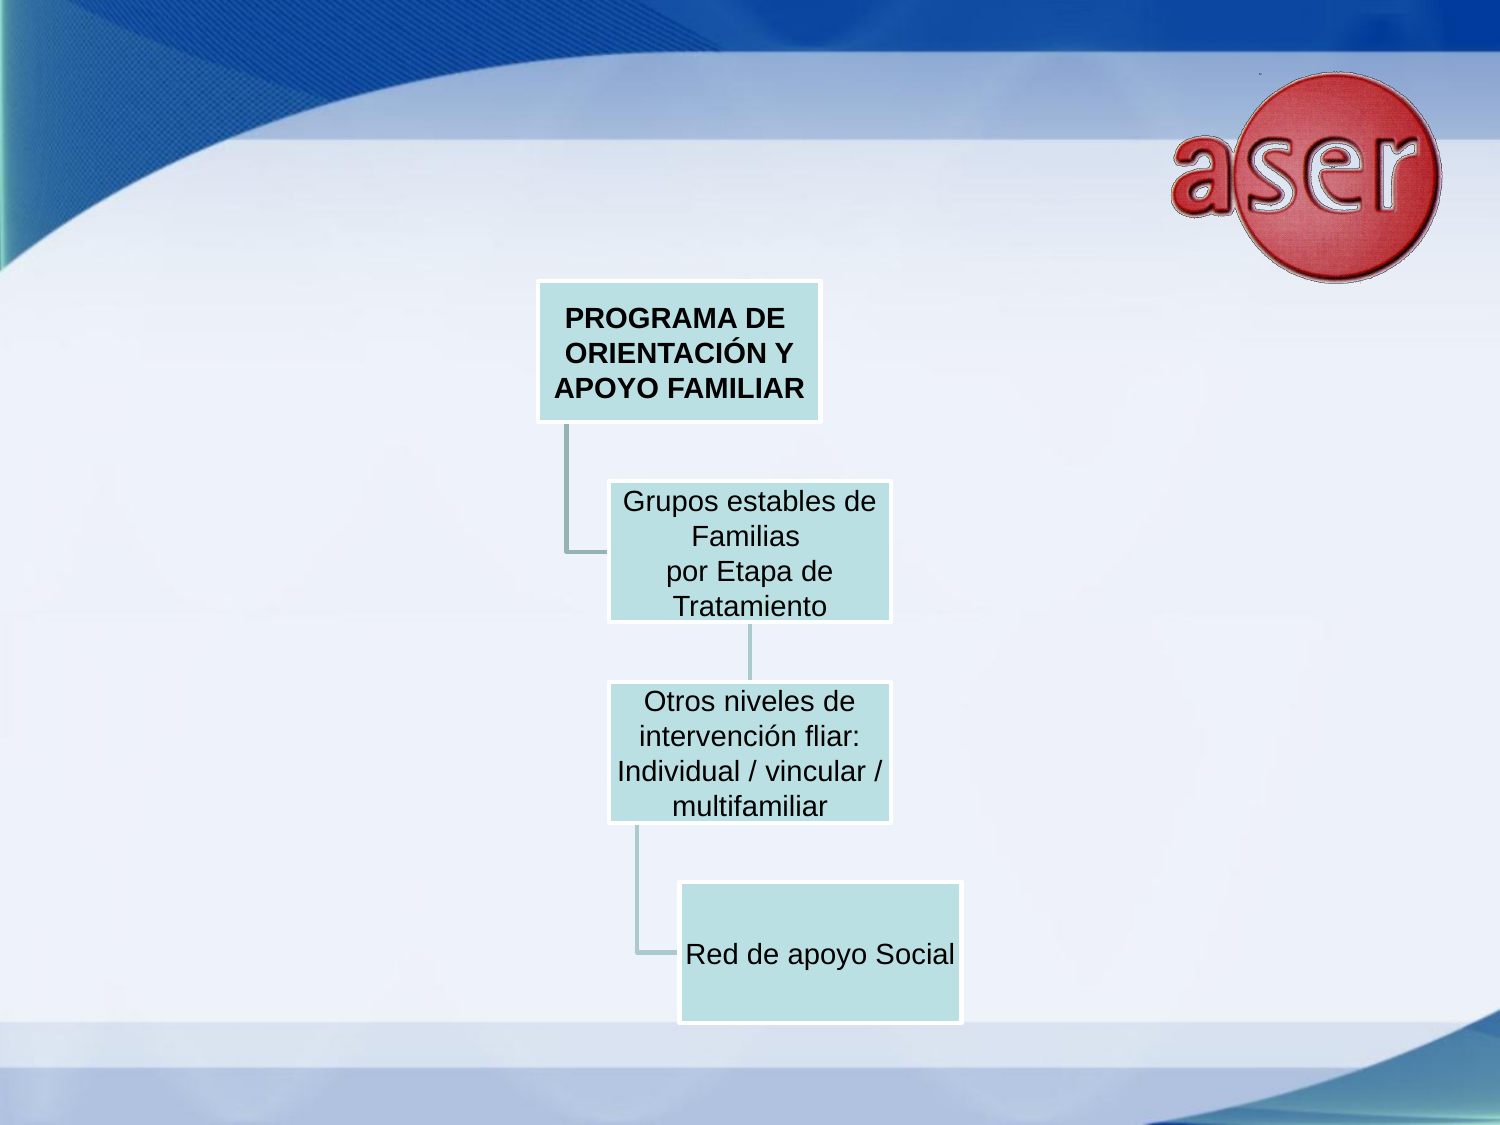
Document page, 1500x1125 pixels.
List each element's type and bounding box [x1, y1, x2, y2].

text_box [74, 280, 1426, 1024]
picture [0, 0, 1500, 1125]
